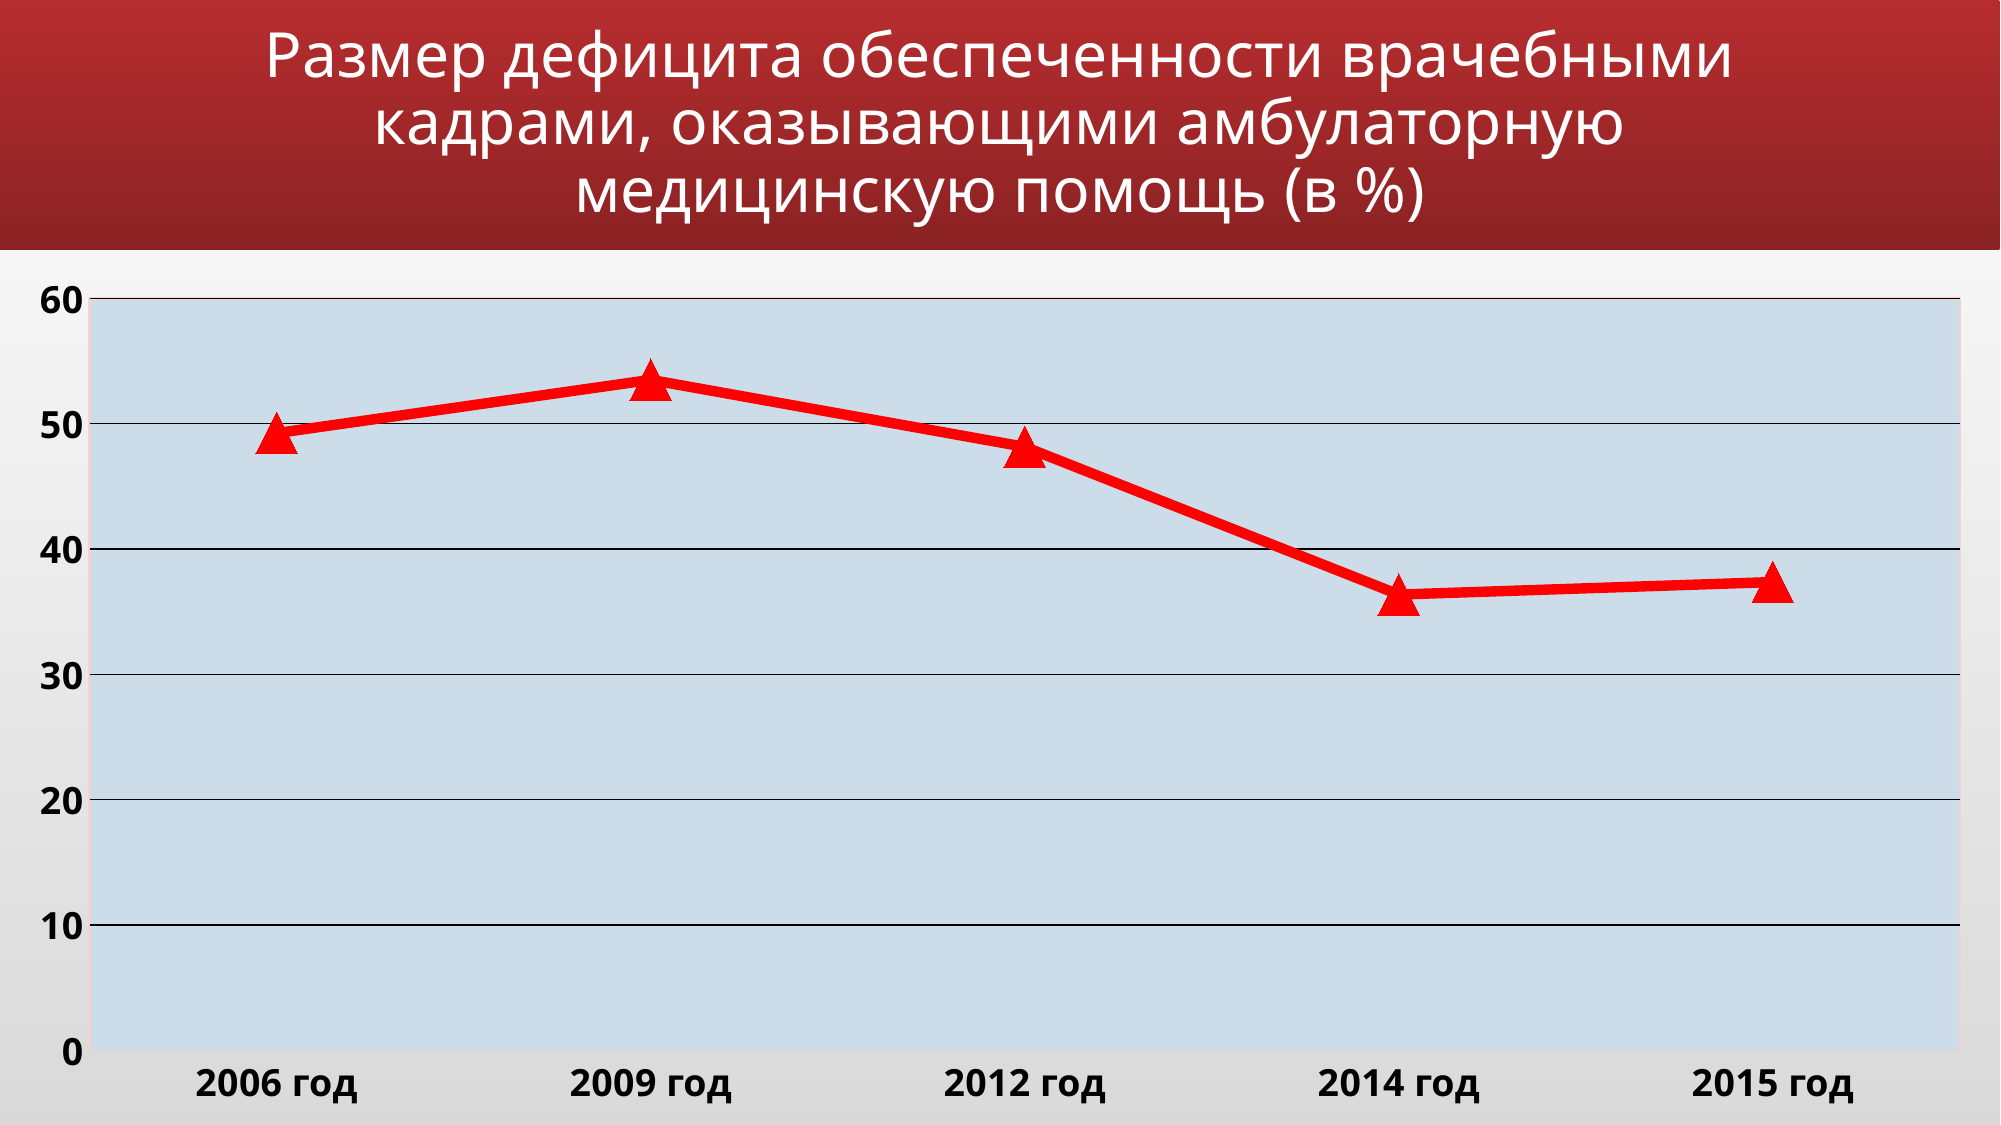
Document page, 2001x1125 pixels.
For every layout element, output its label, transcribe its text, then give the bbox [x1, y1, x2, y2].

chart [0, 255, 2000, 1125]
title Размер дефицита обеспеченности врачебными кадрами, оказывающими амбулаторную медицинскую помощь (в %) [174, 16, 1825, 234]
